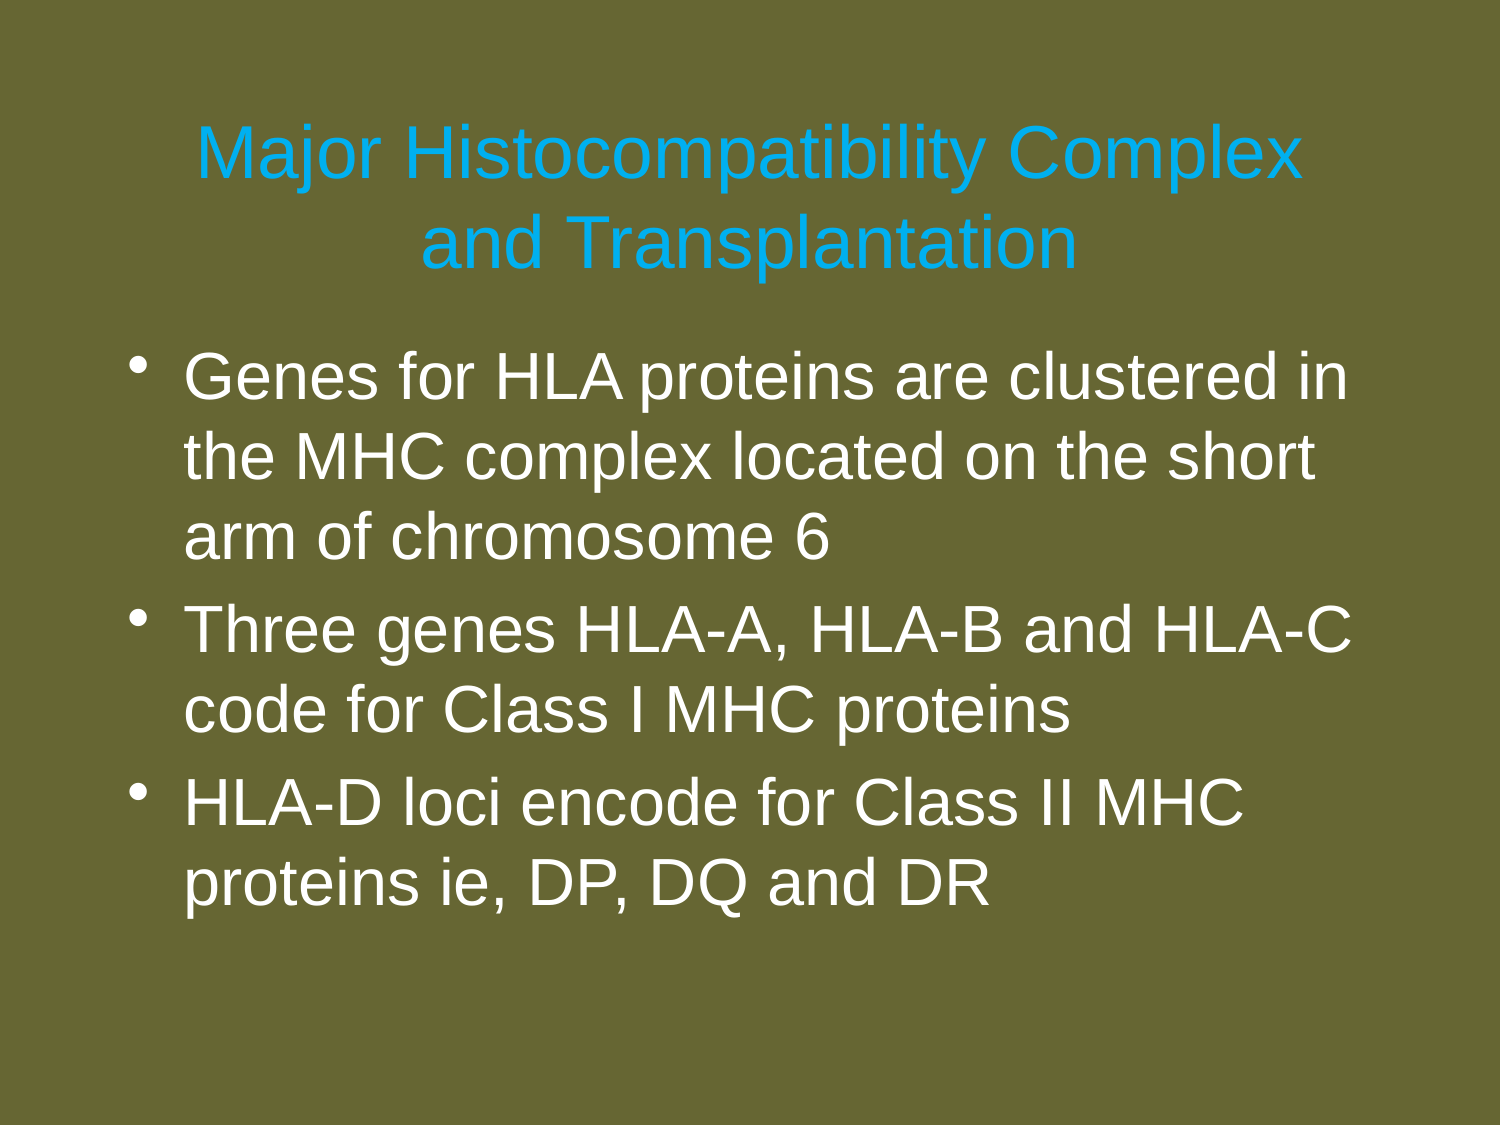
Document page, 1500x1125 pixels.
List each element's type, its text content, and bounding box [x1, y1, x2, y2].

title Major Histocompatibility Complex and Transplantation [112, 99, 1388, 288]
list Genes for HLA proteins are clustered in the MHC complex located on the short arm of chromosome 6 Three genes HLA-A, HLA-B and HLA-C code for Class I MHC proteins HLA-D loci encode for Class II MHC proteins ie, DP, DQ and DR [112, 324, 1388, 1001]
